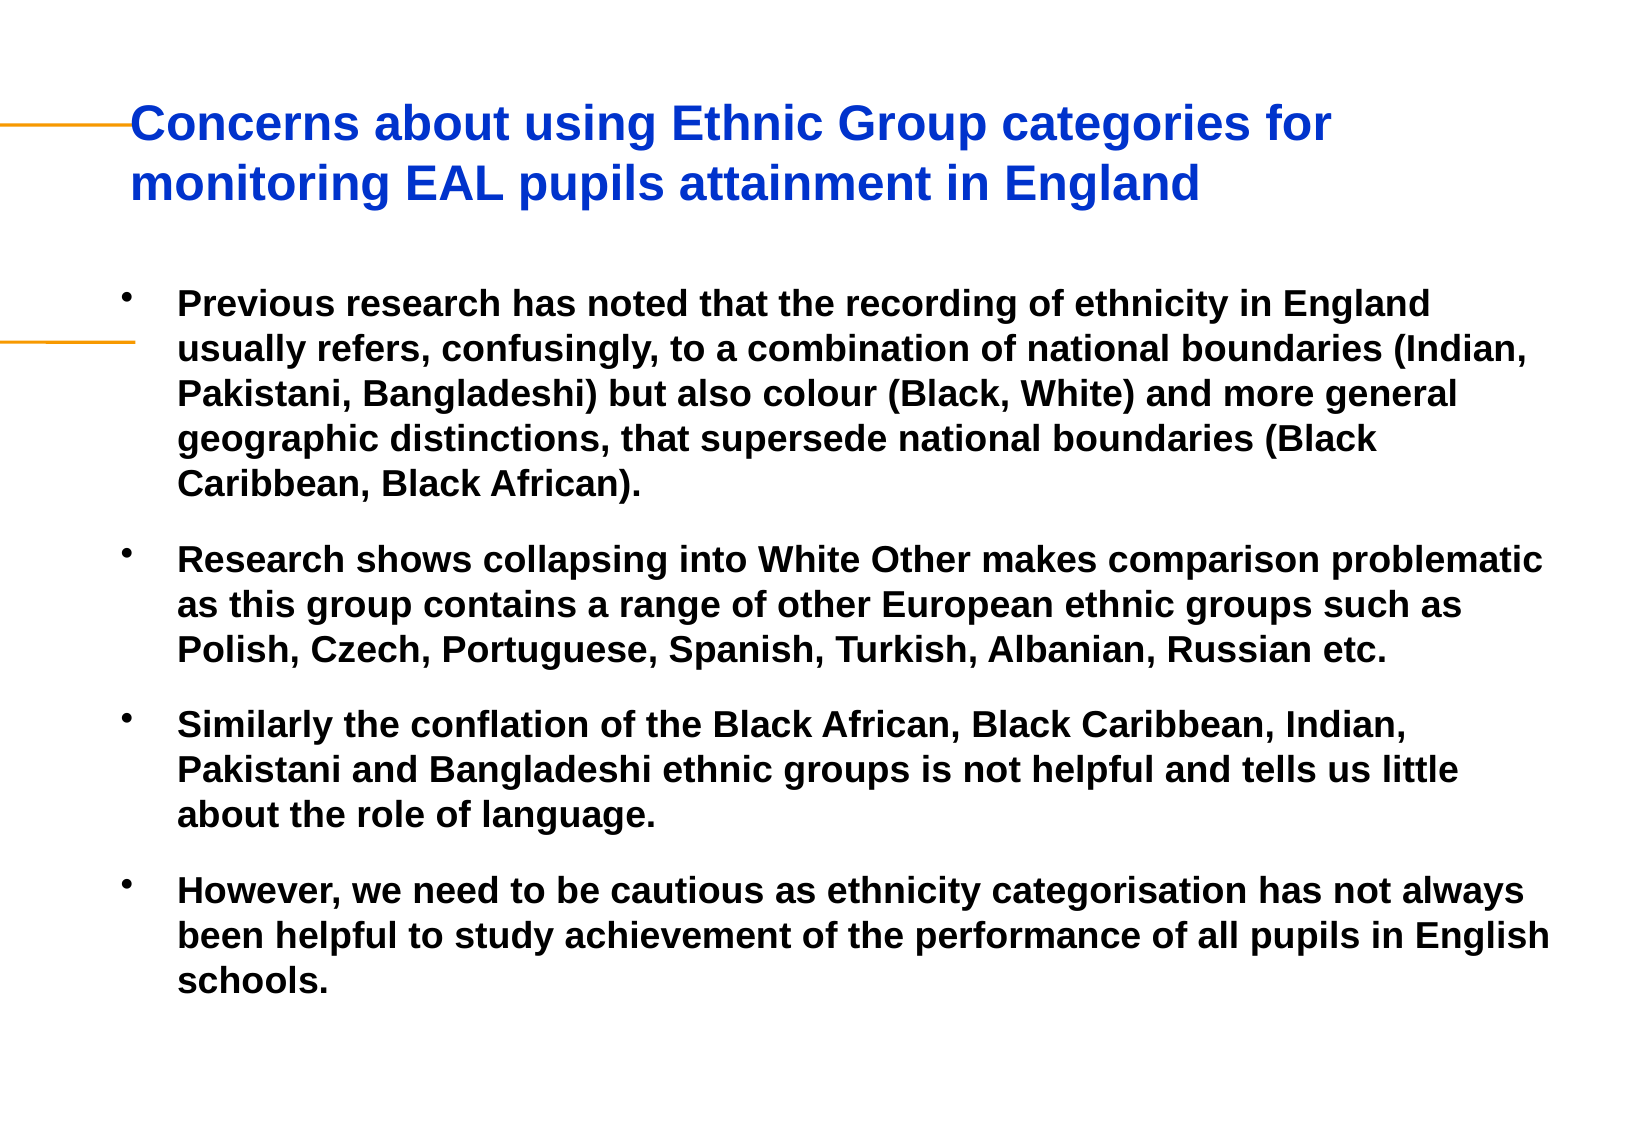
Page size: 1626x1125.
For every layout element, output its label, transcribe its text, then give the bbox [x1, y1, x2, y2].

list Previous research has noted that the recording of ethnicity in England usually refers, confusingly, to a combination of national boundaries (Indian, Pakistani, Bangladeshi) but also colour (Black, White) and more general geographic distinctions, that supersede national boundaries (Black Caribbean, Black African). Research shows collapsing into White Other makes comparison problematic as this group contains a range of other European ethnic groups such as Polish, Czech, Portuguese, Spanish, Turkish, Albanian, Russian etc. Similarly the conflation of the Black African, Black Caribbean, Indian, Pakistani and Bangladeshi ethnic groups is not helpful and tells us little about the role of language. However, we need to be cautious as ethnicity categorisation has not always been helpful to study achievement of the performance of all pupils in English schools. [105, 218, 1569, 1083]
title Concerns about using Ethnic Group categories for monitoring EAL pupils attainment in England [114, 56, 1560, 218]
